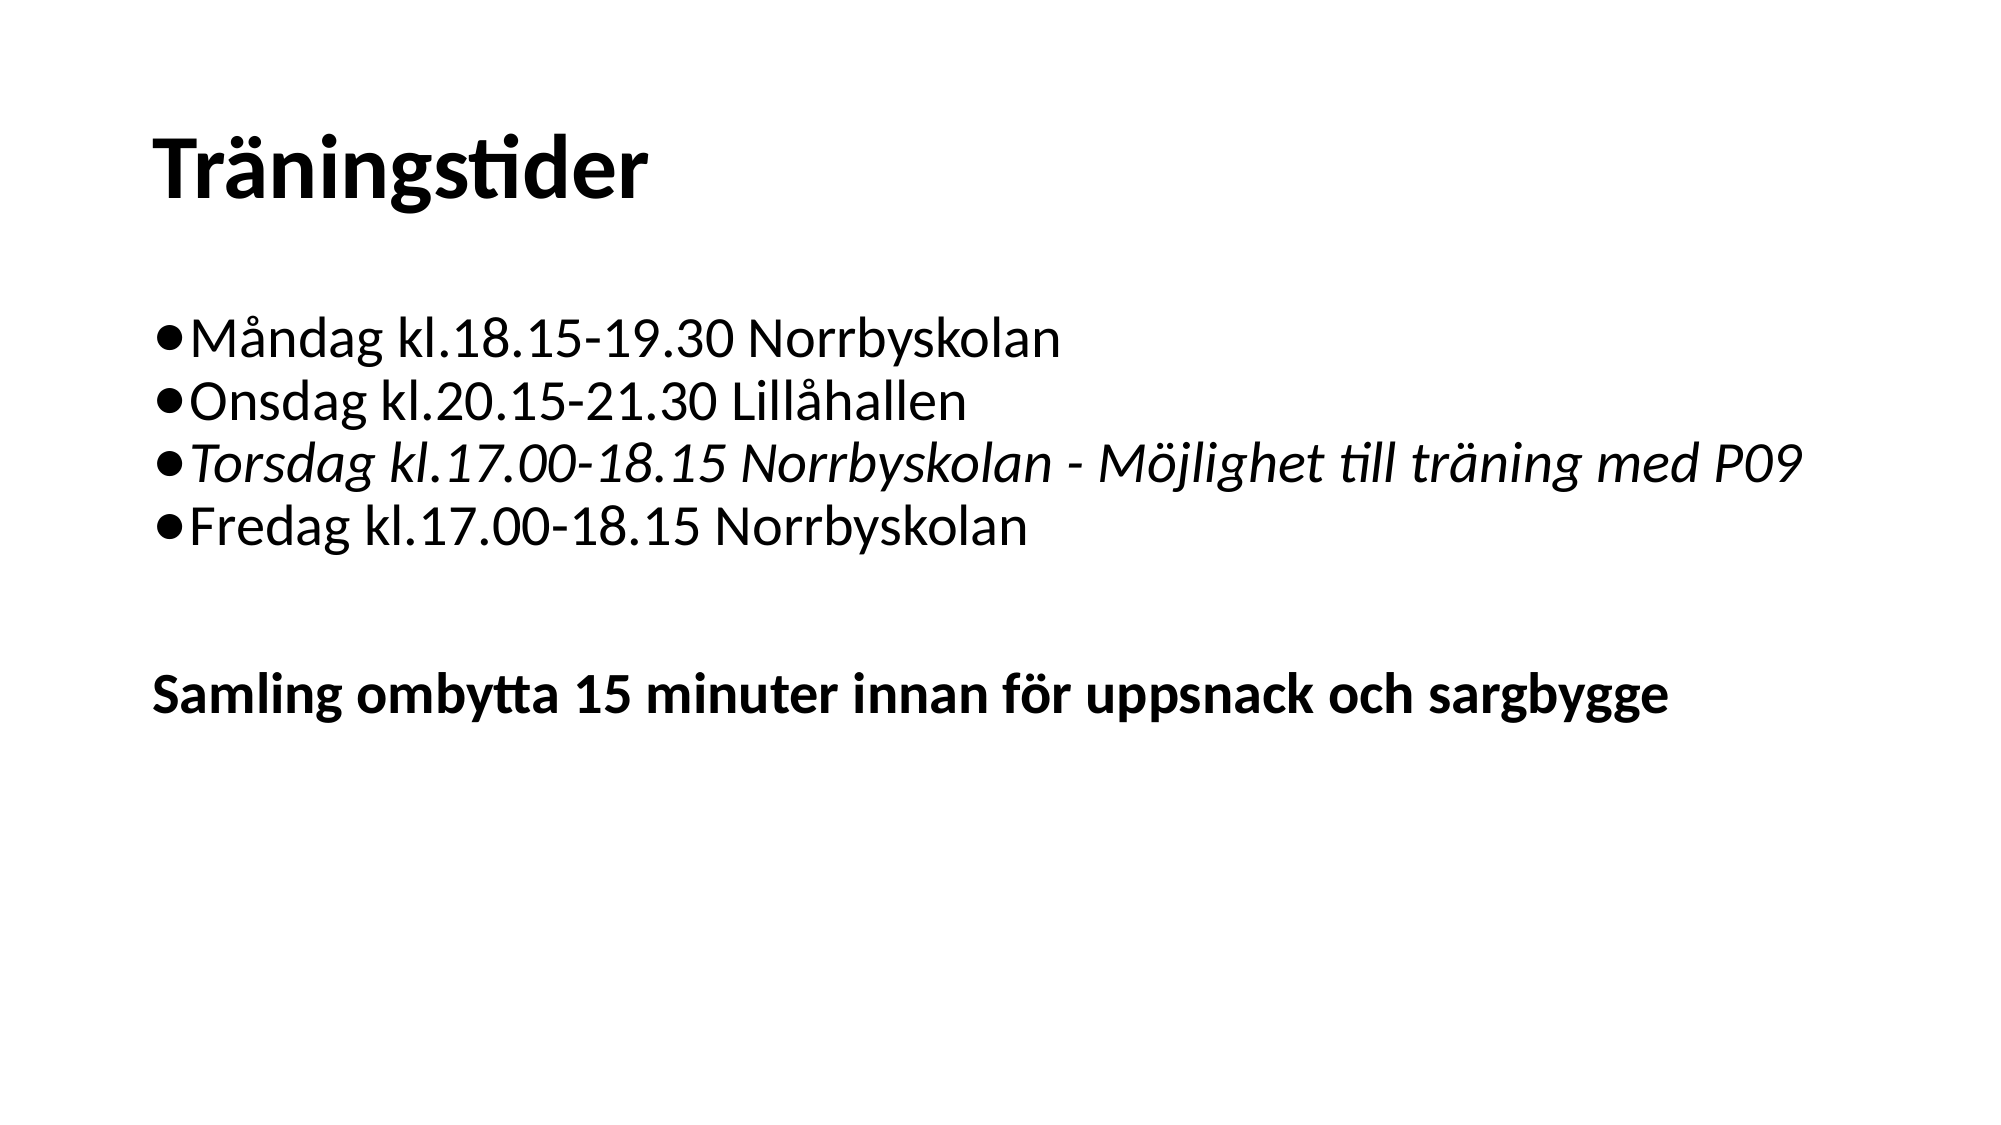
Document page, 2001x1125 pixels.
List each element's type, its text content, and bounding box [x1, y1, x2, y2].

title Träningstider [137, 59, 1863, 278]
list Måndag kl.18.15-19.30 Norrbyskolan Onsdag kl.20.15-21.30 Lillåhallen Torsdag kl.17.00-18.15 Norrbyskolan - Möjlighet till träning med P09 Fredag kl.17.00-18.15 Norrbyskolan Samling ombytta 15 minuter innan för uppsnack och sargbygge [137, 299, 1863, 1014]
